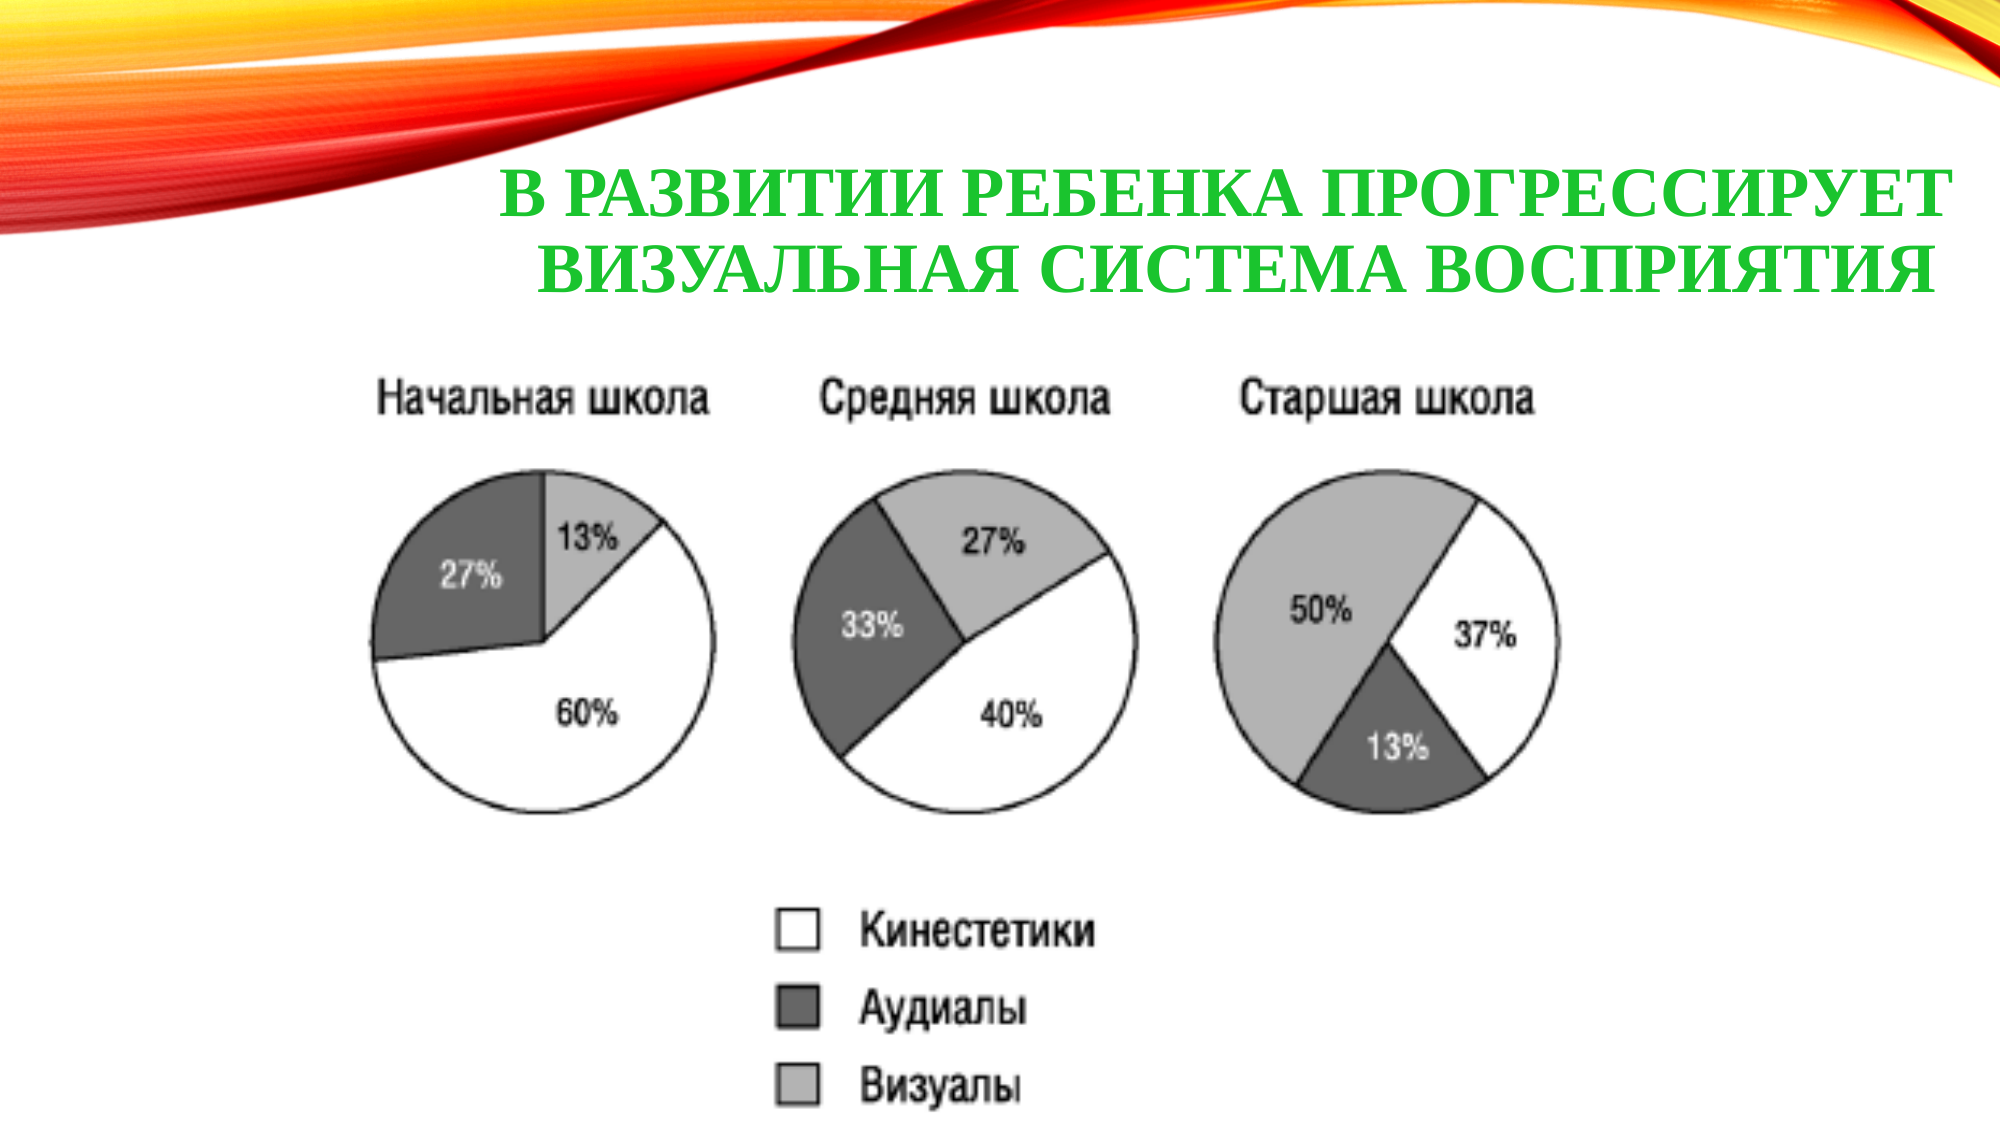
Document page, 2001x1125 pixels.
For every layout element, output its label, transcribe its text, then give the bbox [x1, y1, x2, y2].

title в развитии ребенка прогрессирует визуальная система восприятия [347, 125, 1971, 338]
picture [0, 0, 2000, 237]
picture [363, 367, 1572, 1125]
